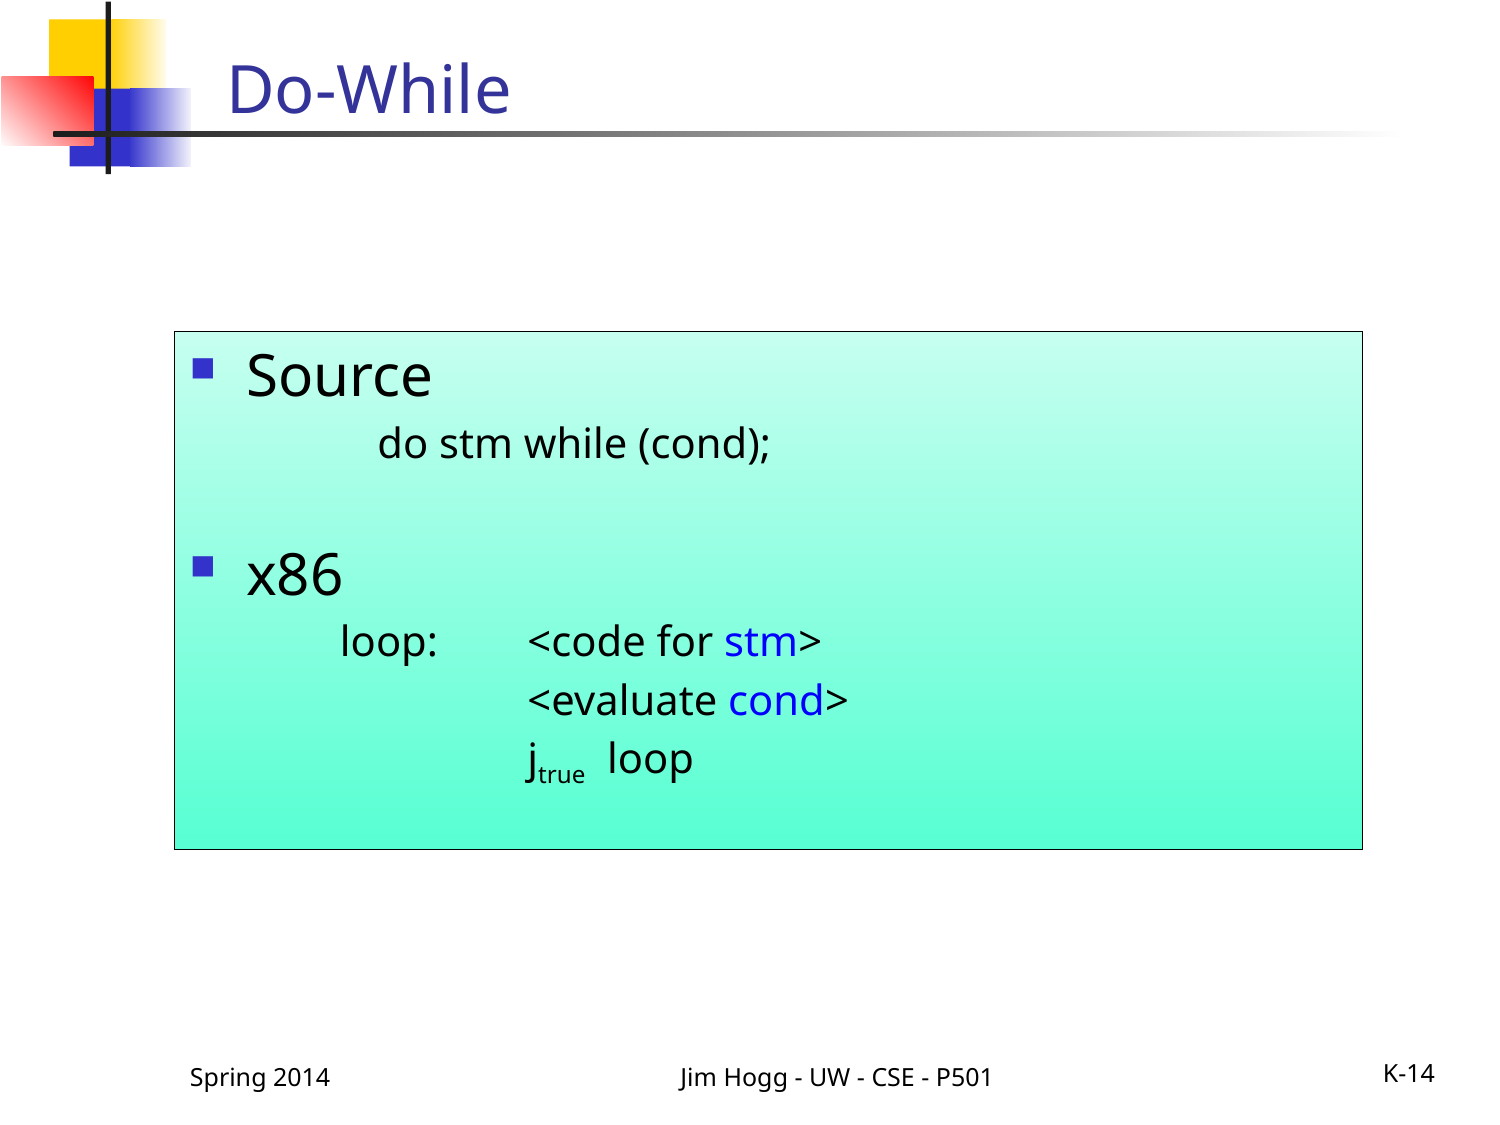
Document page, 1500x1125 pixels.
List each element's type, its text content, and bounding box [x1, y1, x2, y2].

footer Jim Hogg - UW - CSE - P501 [599, 1023, 1076, 1100]
slide_number K-14 [1137, 1023, 1451, 1100]
title Do-While [211, 22, 1490, 134]
list Source do stm while (cond); x86 loop: <code for stm> <evaluate cond> jtrue loop [174, 331, 1363, 850]
slide_number Spring 2014 [174, 1023, 488, 1100]
